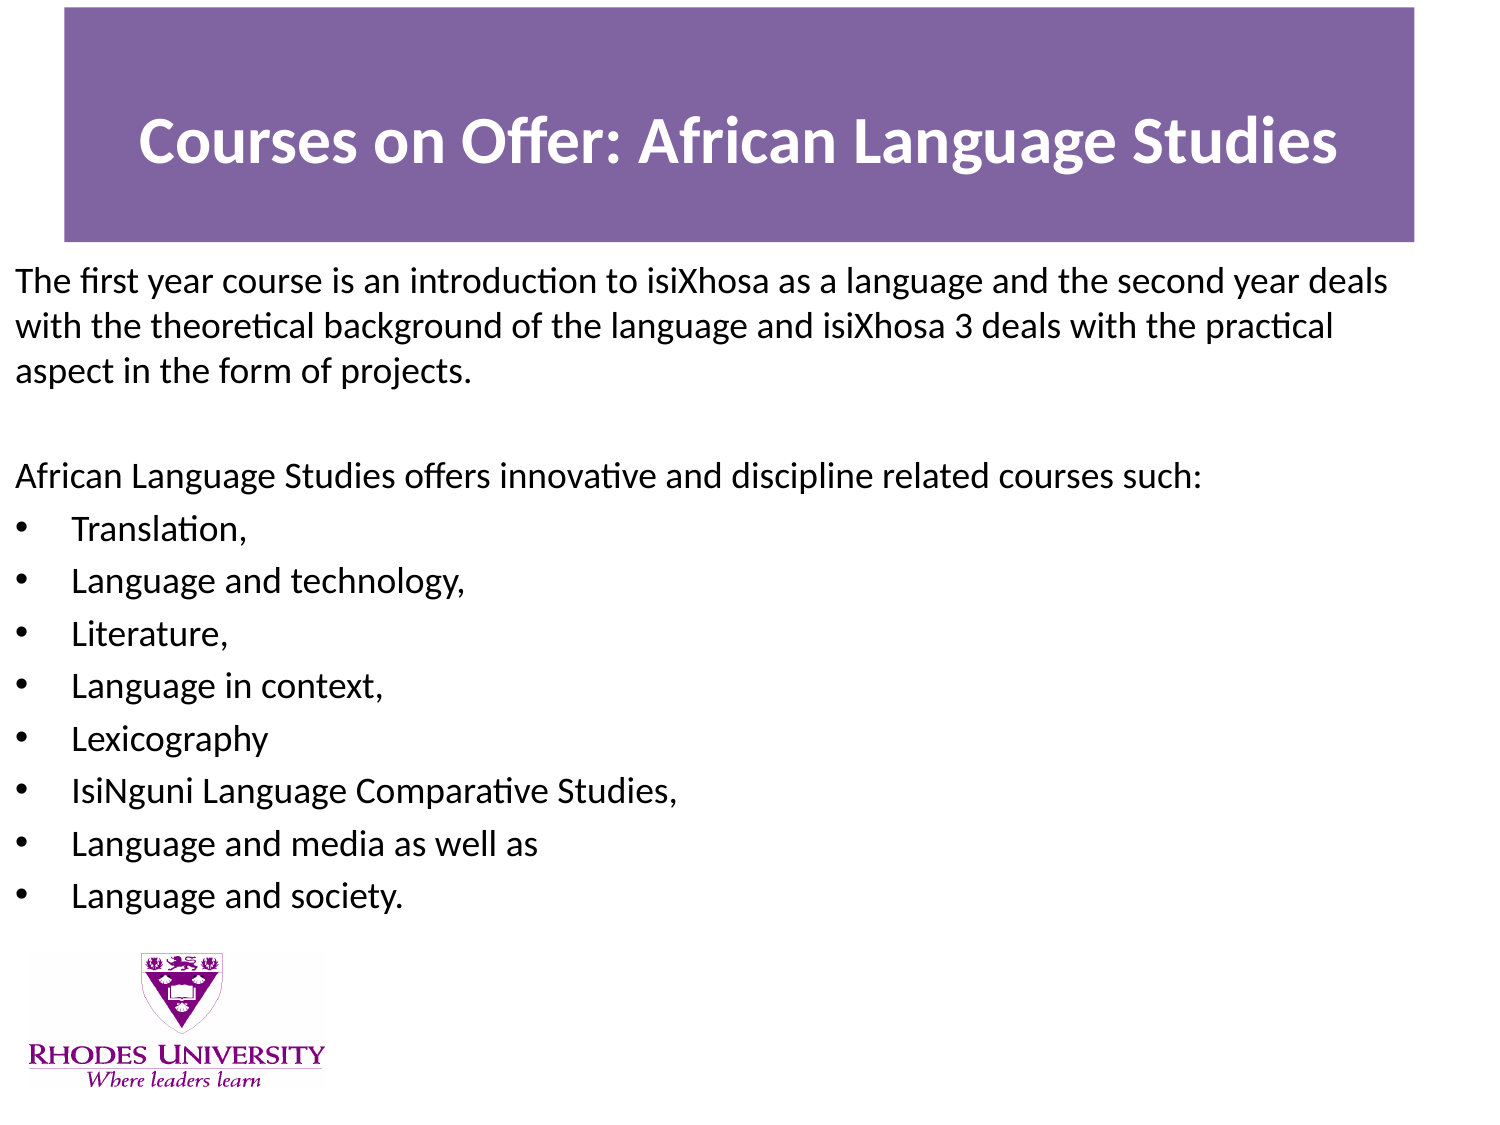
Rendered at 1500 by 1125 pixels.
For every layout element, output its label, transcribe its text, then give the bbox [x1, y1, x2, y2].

text_box Courses on Offer: African Language Studies [64, 7, 1415, 243]
list The first year course is an introduction to isiXhosa as a language and the second year deals with the theoretical background of the language and isiXhosa 3 deals with the practical aspect in the form of projects. African Language Studies offers innovative and discipline related courses such: Translation, Language and technology, Literature, Language in context, Lexicography IsiNguni Language Comparative Studies, Language and media as well as Language and society. [0, 196, 1415, 1125]
picture [29, 951, 326, 1088]
